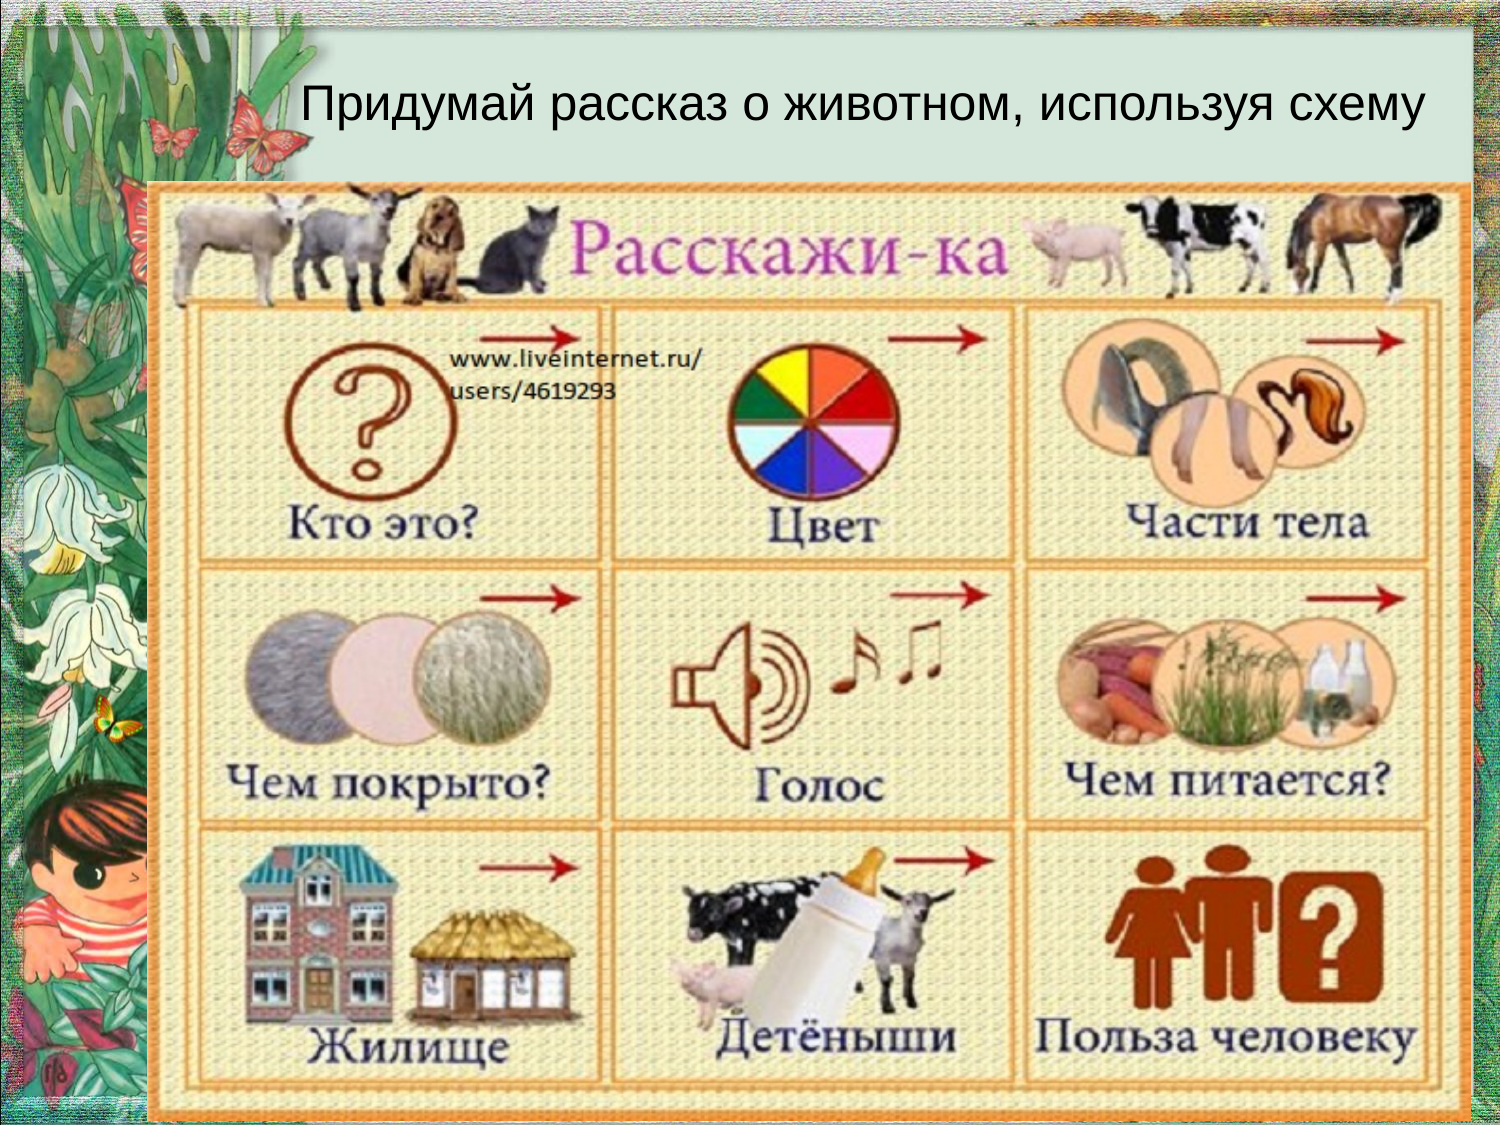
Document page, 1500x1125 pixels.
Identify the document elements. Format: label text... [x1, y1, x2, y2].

title Придумай рассказ о животном, используя схему [265, 30, 1461, 171]
picture [0, 0, 1500, 1125]
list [147, 181, 1471, 1122]
